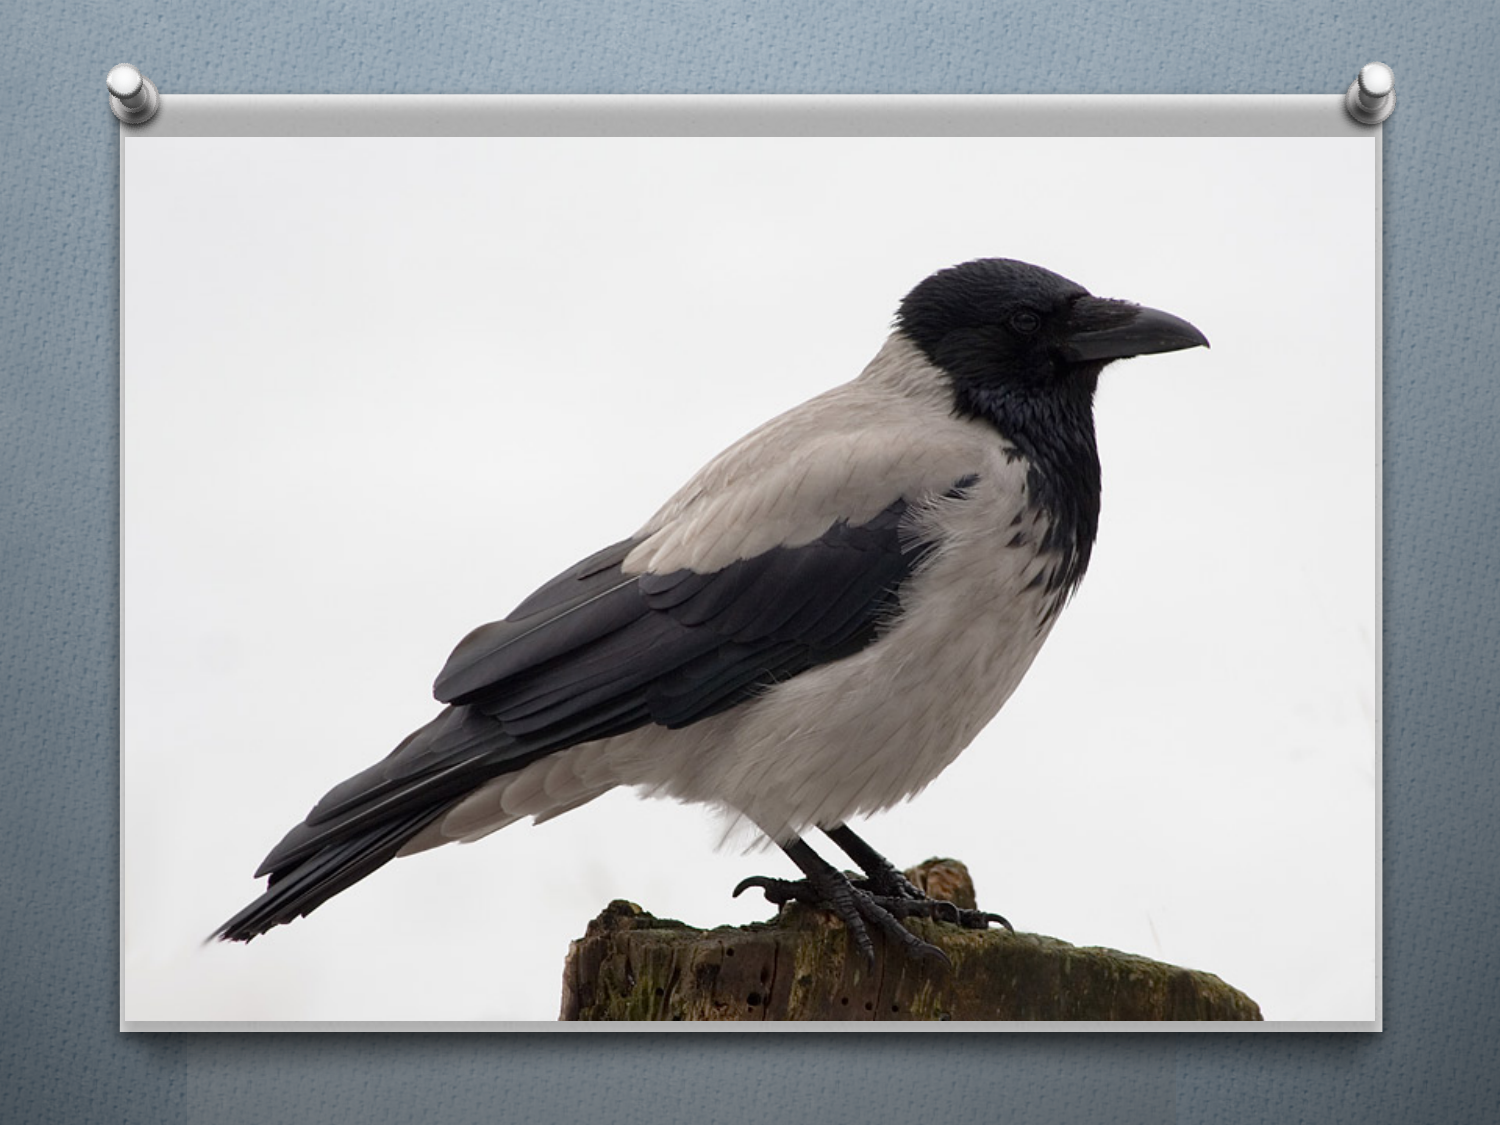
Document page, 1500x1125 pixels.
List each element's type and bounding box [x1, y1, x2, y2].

picture [75, 29, 1439, 1021]
